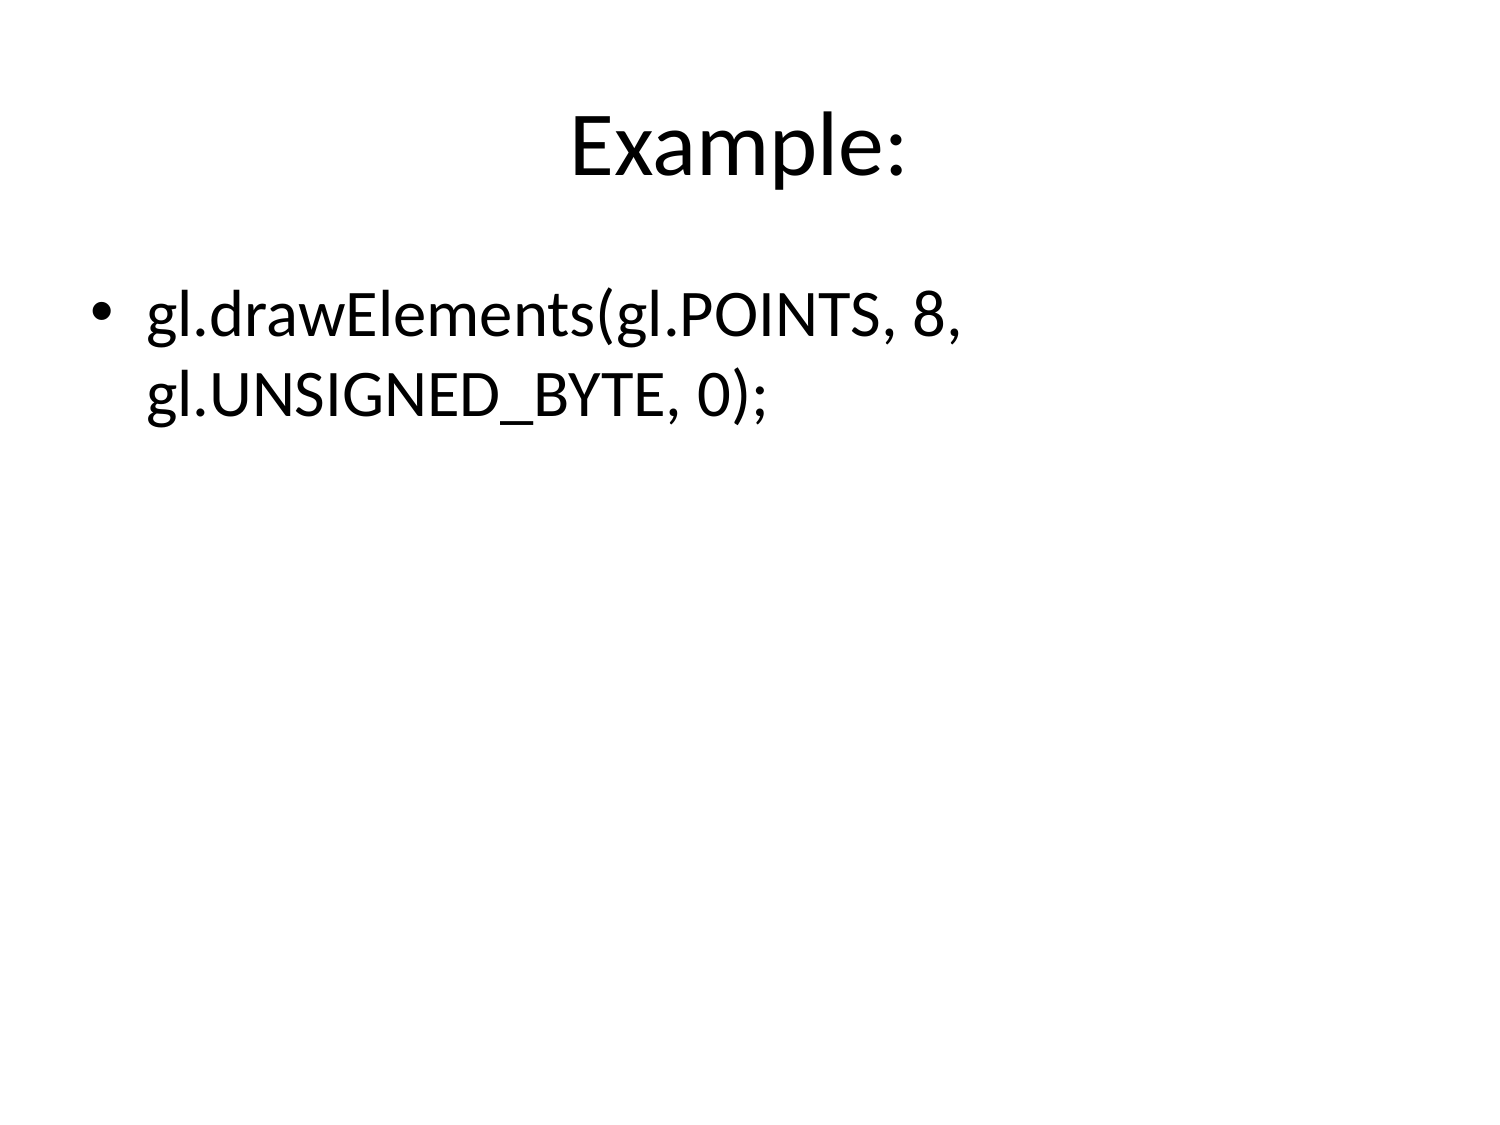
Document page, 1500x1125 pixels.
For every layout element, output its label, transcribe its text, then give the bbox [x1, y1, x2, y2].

list gl.drawElements(gl.POINTS, 8, gl.UNSIGNED_BYTE, 0); [75, 262, 1425, 1005]
title Example: [75, 45, 1425, 233]
